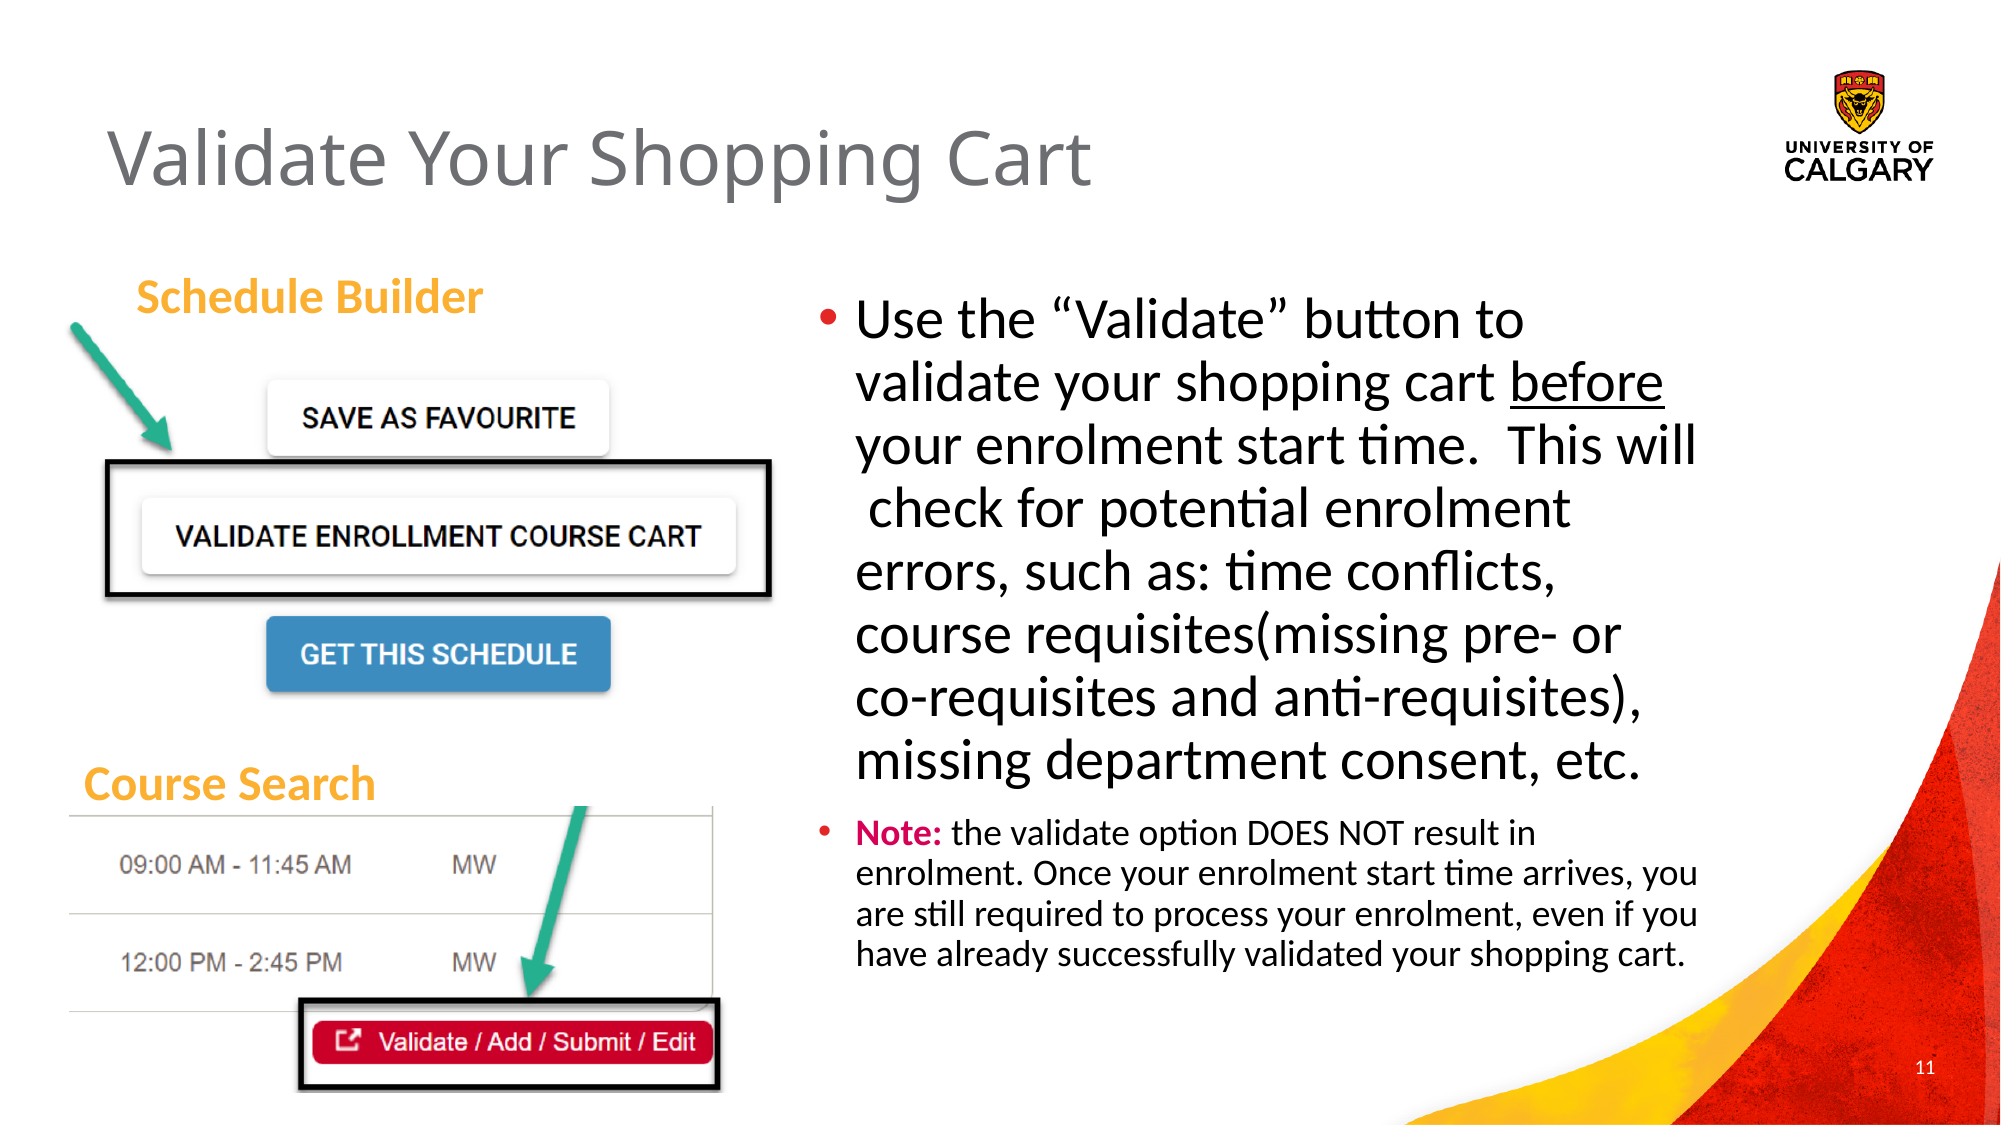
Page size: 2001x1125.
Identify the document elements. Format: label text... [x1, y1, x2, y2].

text_box Schedule Builder [121, 256, 572, 308]
text_box Course Search [69, 743, 520, 806]
picture [0, 0, 2001, 1125]
title Validate Your Shopping Cart [92, 76, 1688, 246]
list Use the “Validate” button to validate your shopping cart before your enrolment start time. This will check for potential enrolment errors, such as: time conflicts, course requisites(missing pre- or co-requisites and anti-requisites), missing department consent, etc. Note: the validate option DOES NOT result in enrolment. Once your enrolment start time arrives, you are still required to process your enrolment, even if you have already successfully validated your shopping cart. [803, 281, 1719, 1066]
slide_number 11 [1500, 1046, 1951, 1107]
